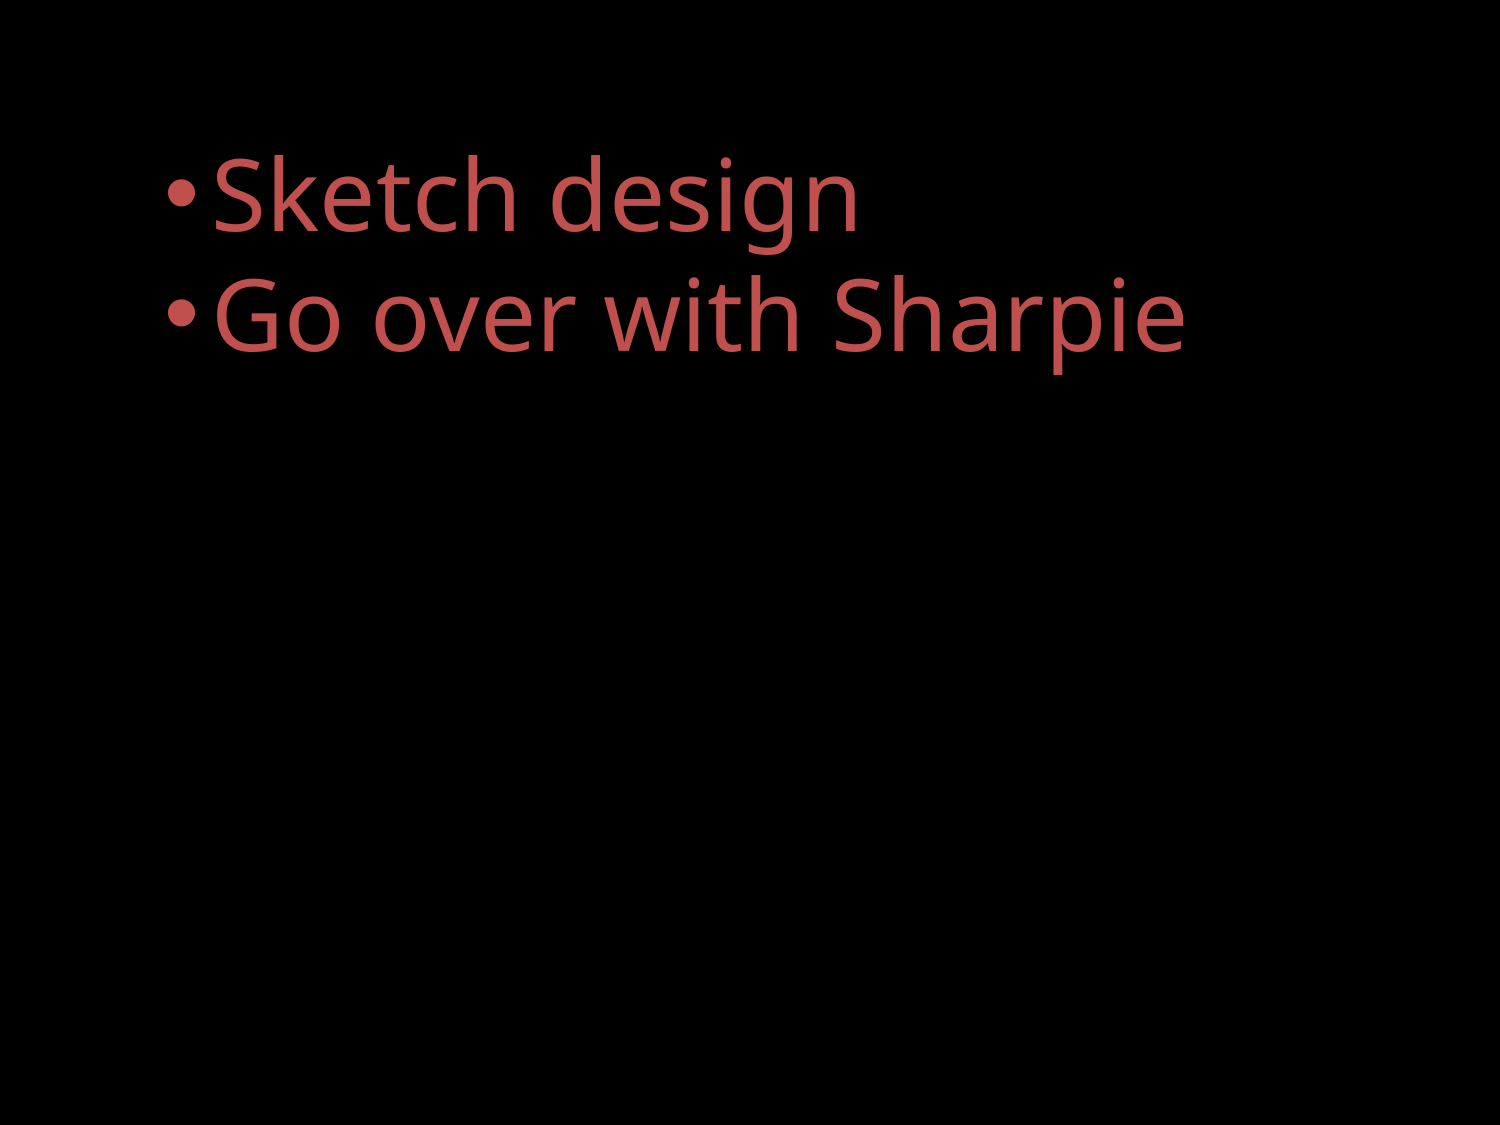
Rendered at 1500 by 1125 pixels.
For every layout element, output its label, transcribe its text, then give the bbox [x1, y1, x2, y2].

text_box Sketch design Go over with Sharpie [149, 124, 1350, 379]
